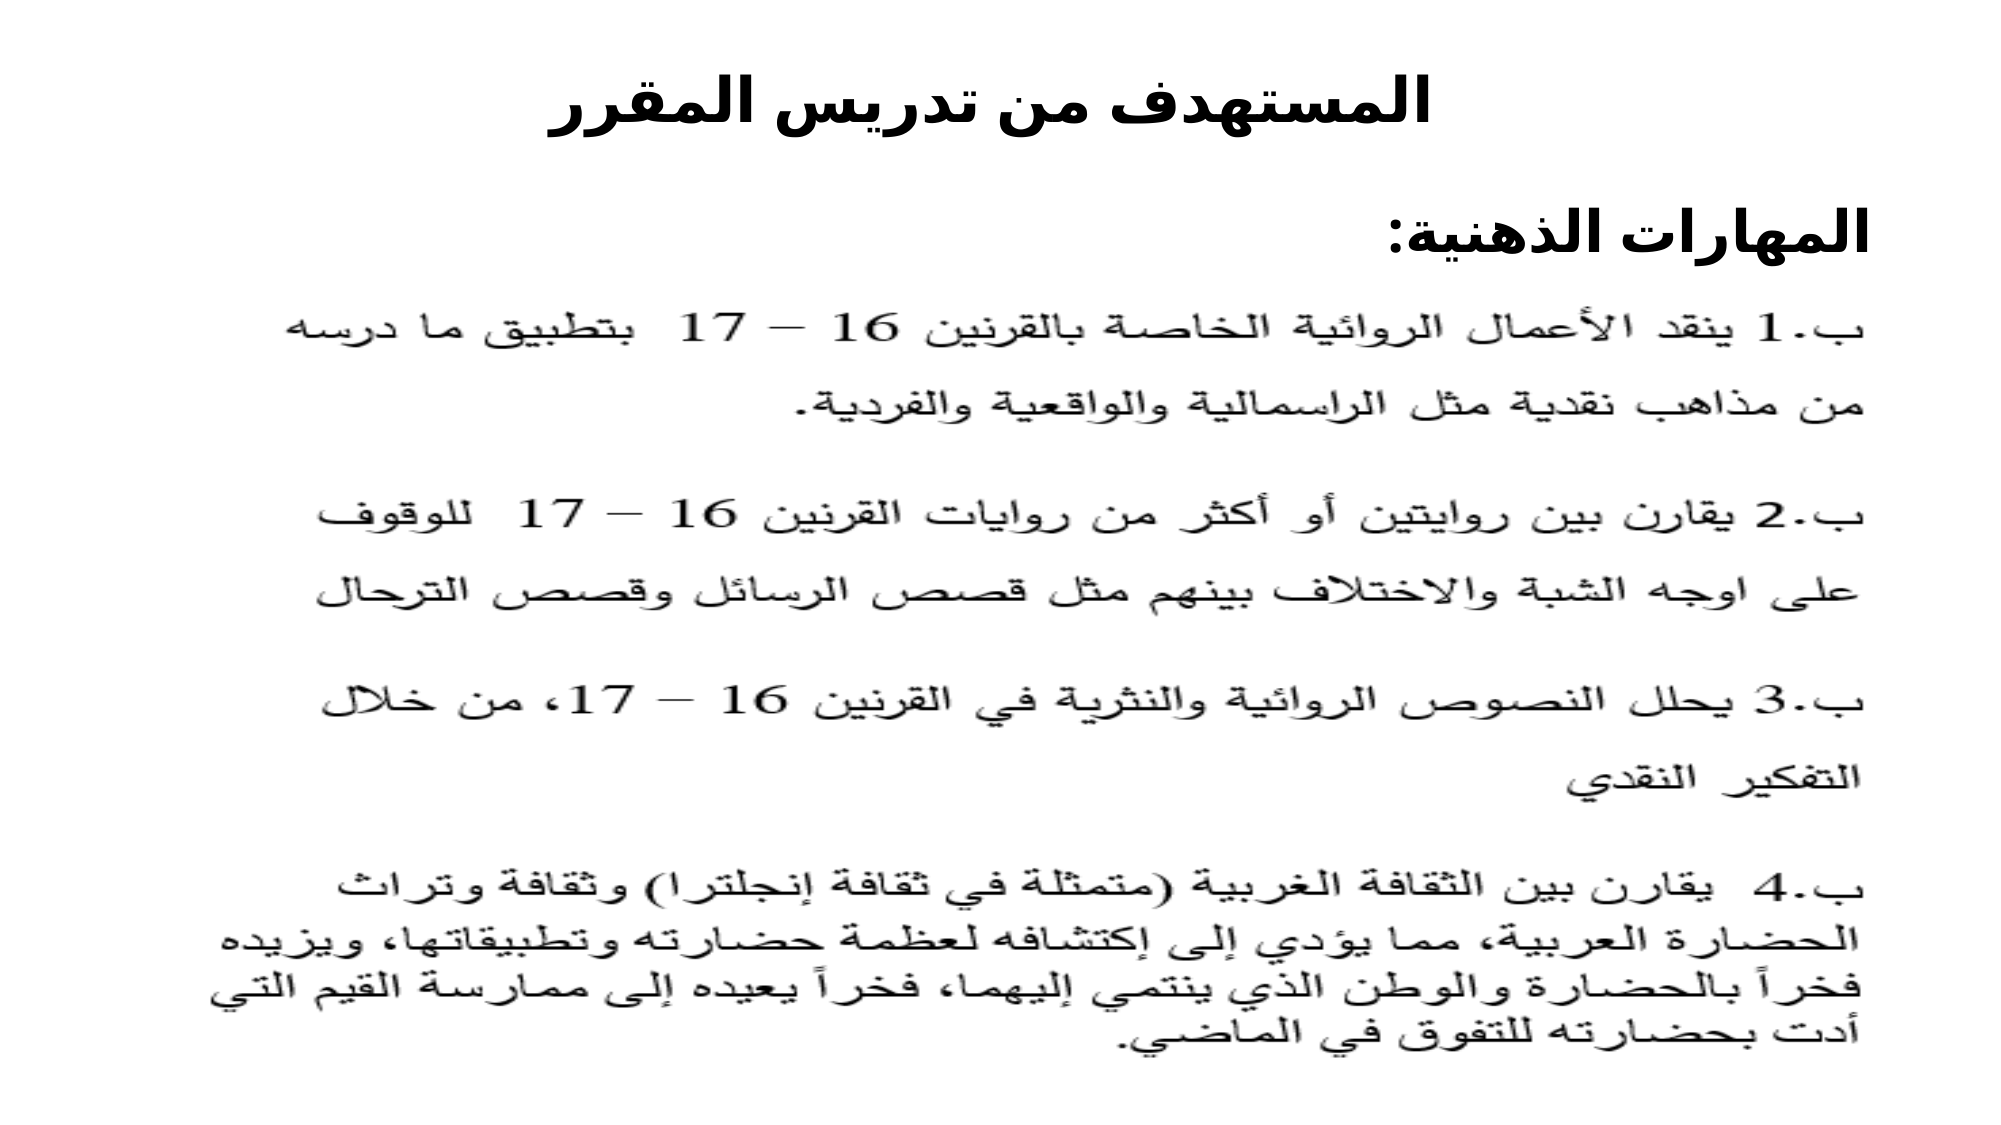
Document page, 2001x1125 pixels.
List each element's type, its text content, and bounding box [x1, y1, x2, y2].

text_box المهارات الذهنية: [174, 167, 1888, 300]
title المستهدف من تدريس المقرر [136, 36, 1849, 168]
picture [193, 299, 1888, 1075]
